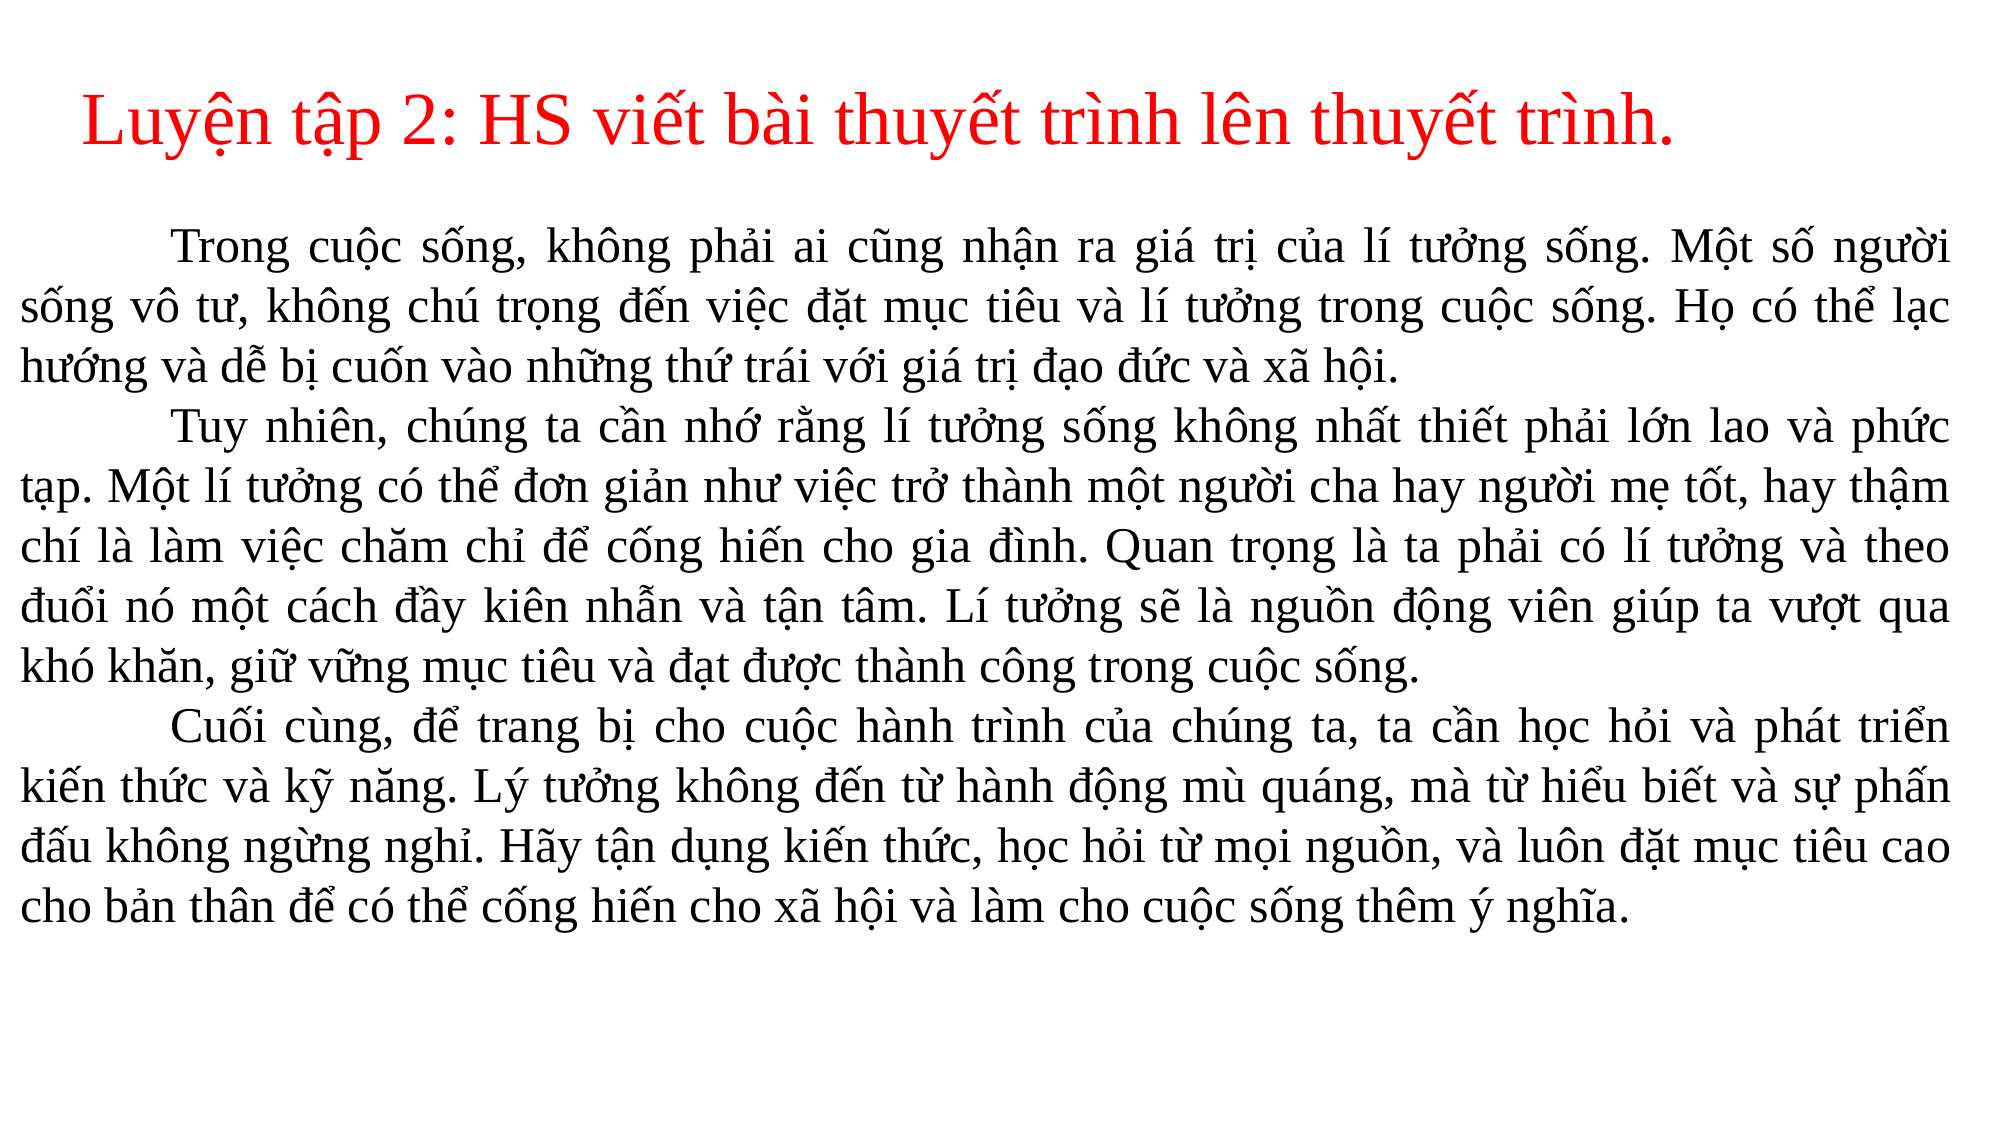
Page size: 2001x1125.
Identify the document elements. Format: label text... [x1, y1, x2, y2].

text_box Trong cuộc sống, không phải ai cũng nhận ra giá trị của lí tưởng sống. Một số người sống vô tư, không chú trọng đến việc đặt mục tiêu và lí tưởng trong cuộc sống. Họ có thể lạc hướng và dễ bị cuốn vào những thứ trái với giá trị đạo đức và xã hội. Tuy nhiên, chúng ta cần nhớ rằng lí tưởng sống không nhất thiết phải lớn lao và phức tạp. Một lí tưởng có thể đơn giản như việc trở thành một người cha hay người mẹ tốt, hay thậm chí là làm việc chăm chỉ để cống hiến cho gia đình. Quan trọng là ta phải có lí tưởng và theo đuổi nó một cách đầy kiên nhẫn và tận tâm. Lí tưởng sẽ là nguồn động viên giúp ta vượt qua khó khăn, giữ vững mục tiêu và đạt được thành công trong cuộc sống. Cuối cùng, để trang bị cho cuộc hành trình của chúng ta, ta cần học hỏi và phát triển kiến thức và kỹ năng. Lý tưởng không đến từ hành động mù quáng, mà từ hiểu biết và sự phấn đấu không ngừng nghỉ. Hãy tận dụng kiến thức, học hỏi từ mọi nguồn, và luôn đặt mục tiêu cao cho bản thân để có thể cống hiến cho xã hội và làm cho cuộc sống thêm ý nghĩa. [0, 172, 1973, 1003]
text_box Luyện tập 2: HS viết bài thuyết trình lên thuyết trình. [66, 62, 2000, 168]
